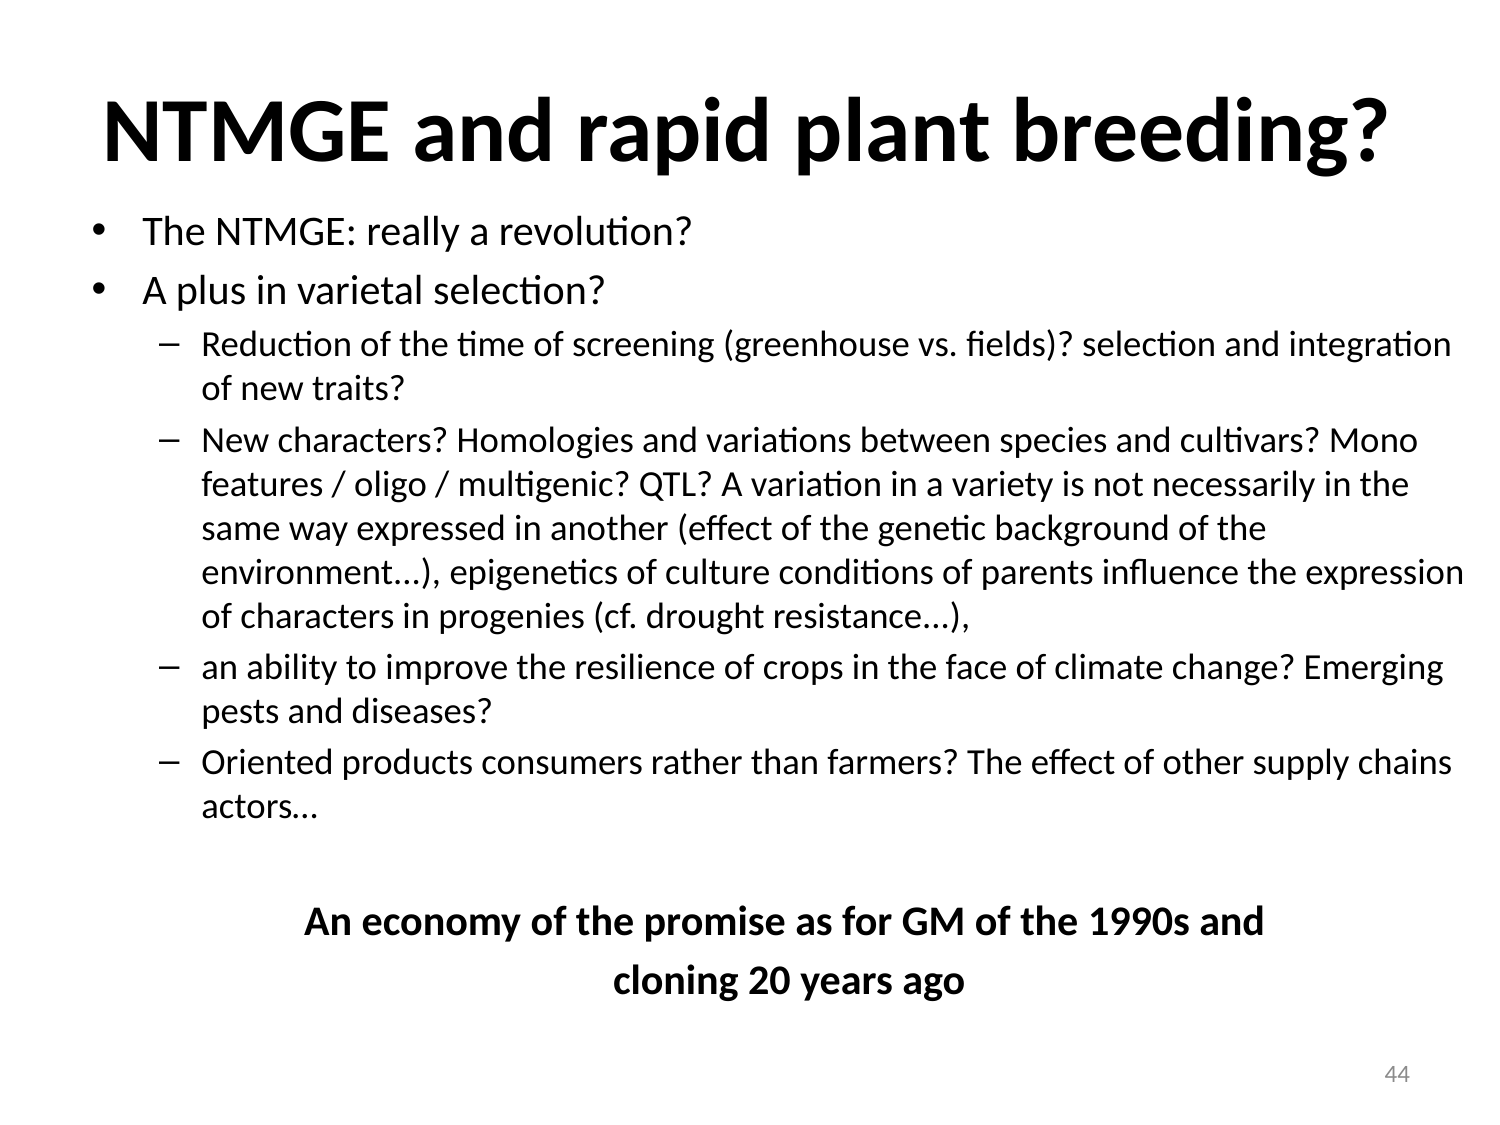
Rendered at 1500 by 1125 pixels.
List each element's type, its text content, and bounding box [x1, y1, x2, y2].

list The NTMGE: really a revolution? A plus in varietal selection? Reduction of the time of screening (greenhouse vs. fields)? selection and integration of new traits? New characters? Homologies and variations between species and cultivars? Mono features / oligo / multigenic? QTL? A variation in a variety is not necessarily in the same way expressed in another (effect of the genetic background of the environment...), epigenetics of culture conditions of parents influence the expression of characters in progenies (cf. drought resistance...), an ability to improve the resilience of crops in the face of climate change? Emerging pests and diseases? Oriented products consumers rather than farmers? The effect of other supply chains actors… An economy of the promise as for GM of the 1990s and cloning 20 years ago [76, 196, 1500, 1022]
title NTMGE and rapid plant breeding? [72, 30, 1423, 219]
slide_number 44 [1074, 1042, 1425, 1103]
